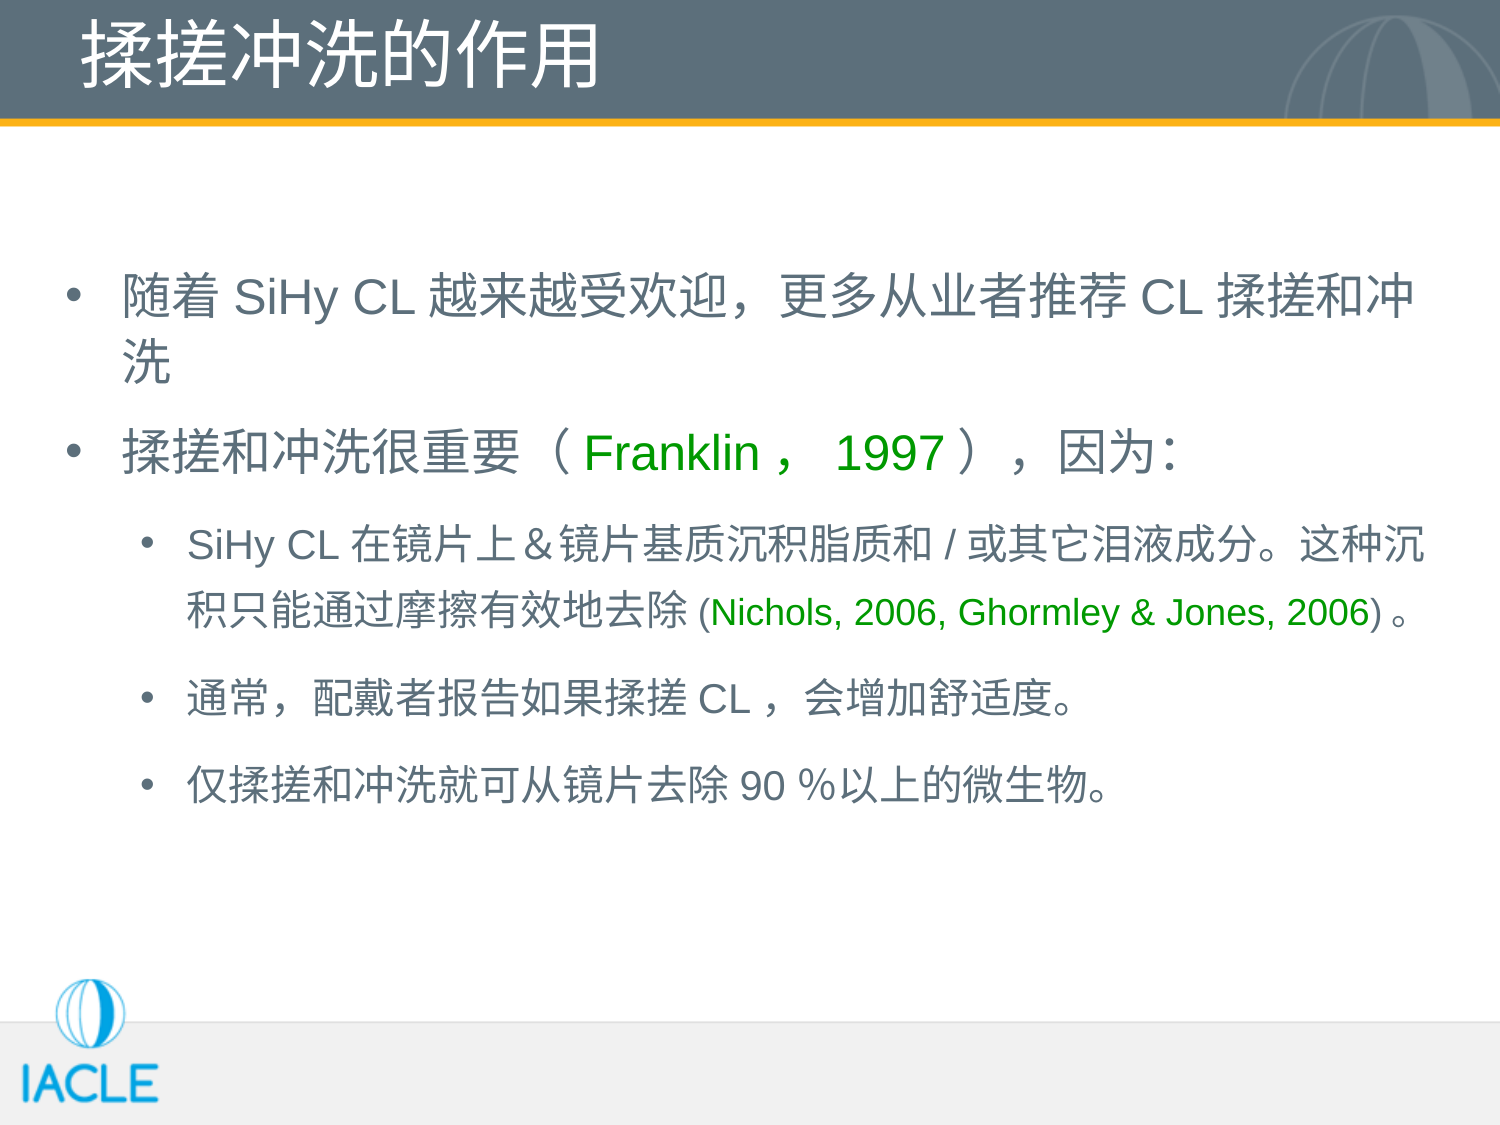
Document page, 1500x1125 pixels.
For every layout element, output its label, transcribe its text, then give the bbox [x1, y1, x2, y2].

list 随着SiHy CL越来越受欢迎，更多从业者推荐CL揉搓和冲洗 揉搓和冲洗很重要（Franklin，1997），因为： SiHy CL在镜片上＆镜片基质沉积脂质和/或其它泪液成分。这种沉积只能通过摩擦有效地去除(Nichols, 2006, Ghormley & Jones, 2006)。 通常，配戴者报告如果揉搓CL，会增加舒适度。 仅揉搓和冲洗就可从镜片去除90％以上的微生物。 [49, 249, 1459, 1001]
title 揉搓冲洗的作用 [64, 0, 1189, 188]
picture [0, 0, 1500, 1125]
